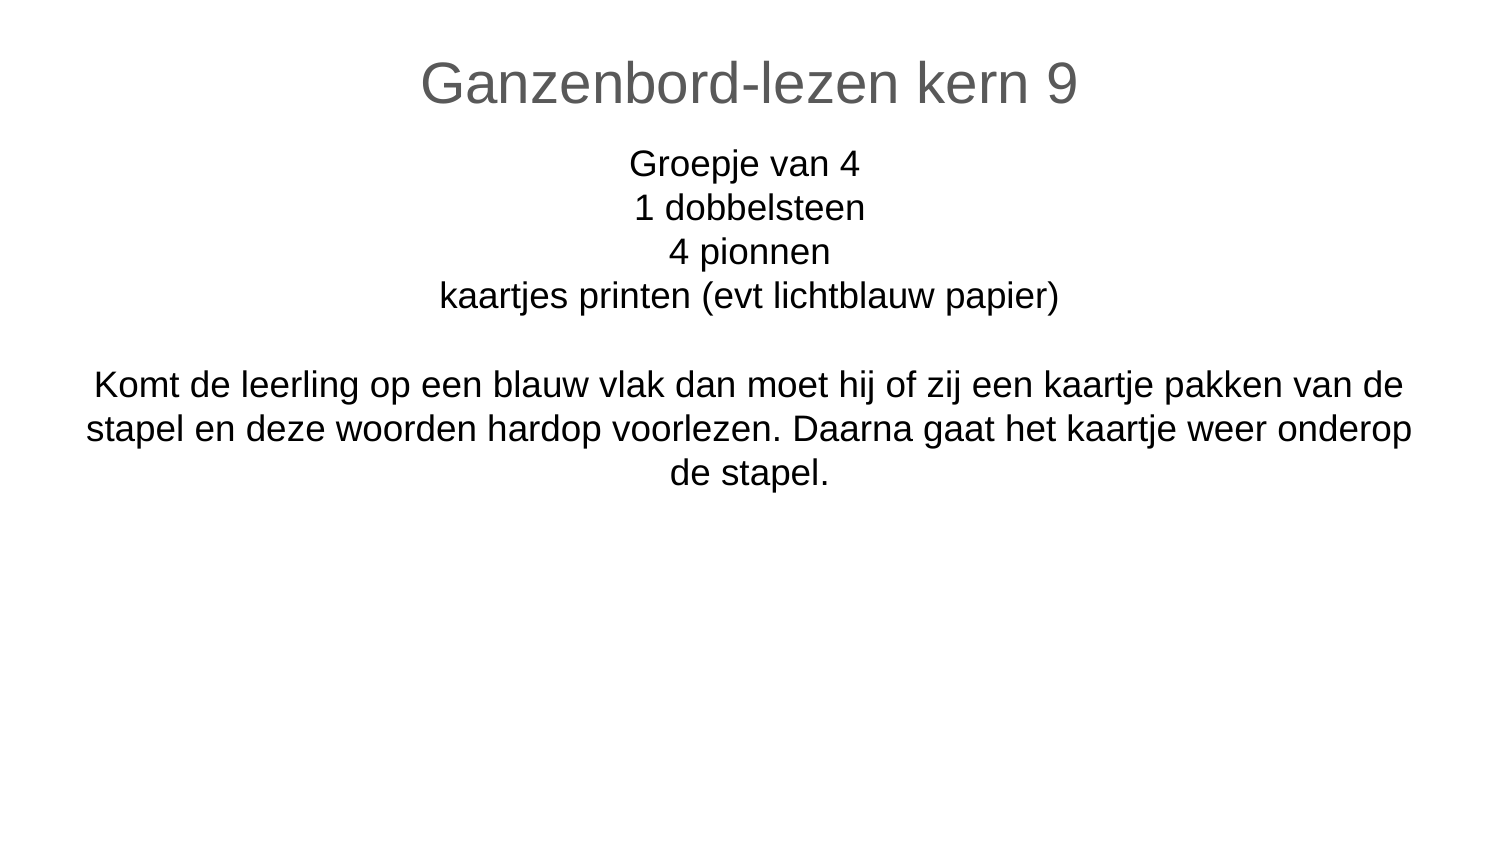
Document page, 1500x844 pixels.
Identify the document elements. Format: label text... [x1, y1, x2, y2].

title Groepje van 4 1 dobbelsteen 4 pionnen kaartjes printen (evt lichtblauw papier) Komt de leerling op een blauw vlak dan moet hij of zij een kaartje pakken van de stapel en deze woorden hardop voorlezen. Daarna gaat het kaartje weer onderop de stapel. [51, 161, 1449, 583]
subtitle Ganzenbord-lezen kern 9 [51, 30, 1449, 161]
